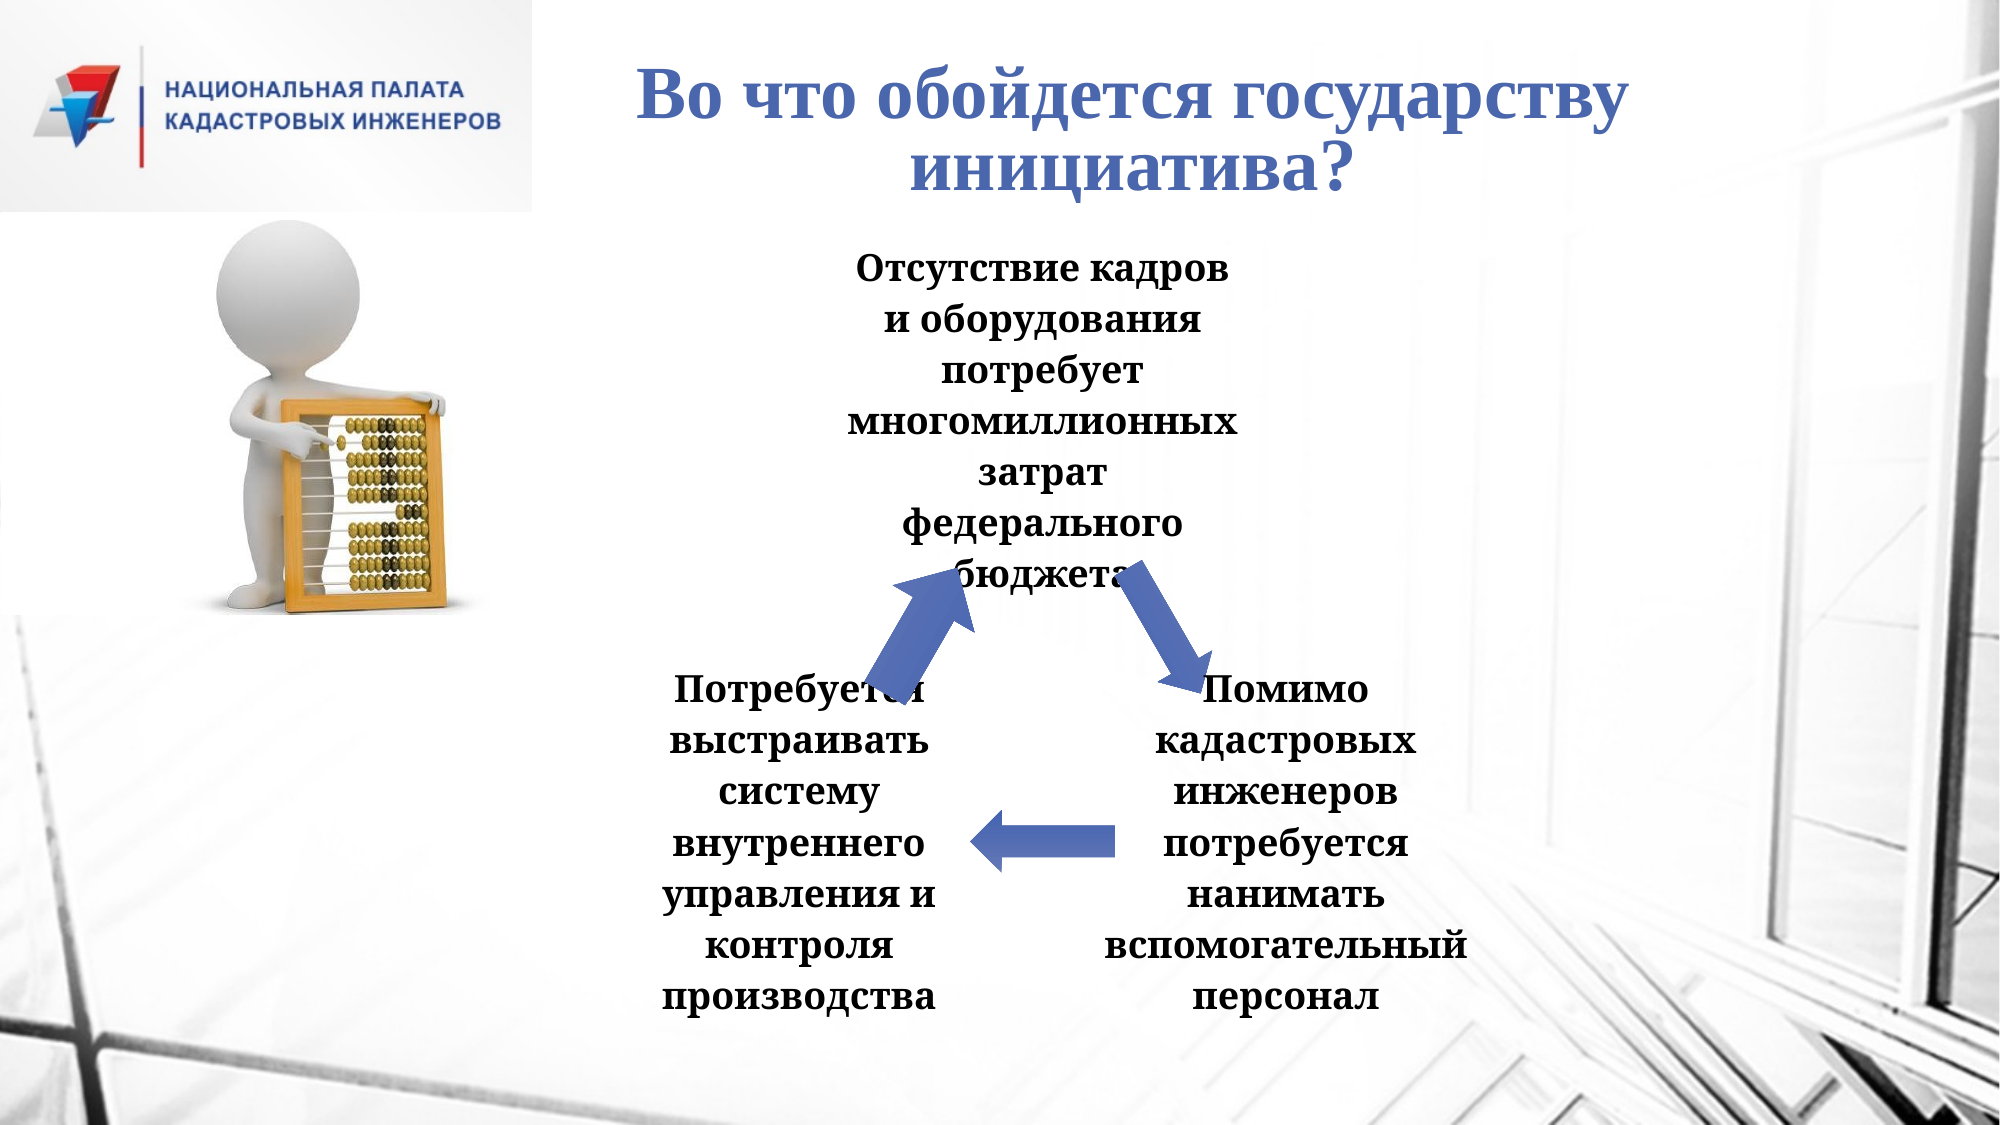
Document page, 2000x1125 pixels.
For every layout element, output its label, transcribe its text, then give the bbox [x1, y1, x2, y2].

title Во что обойдется государству инициатива? [532, 37, 1846, 213]
picture [0, 0, 2000, 1125]
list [174, 326, 1911, 1076]
